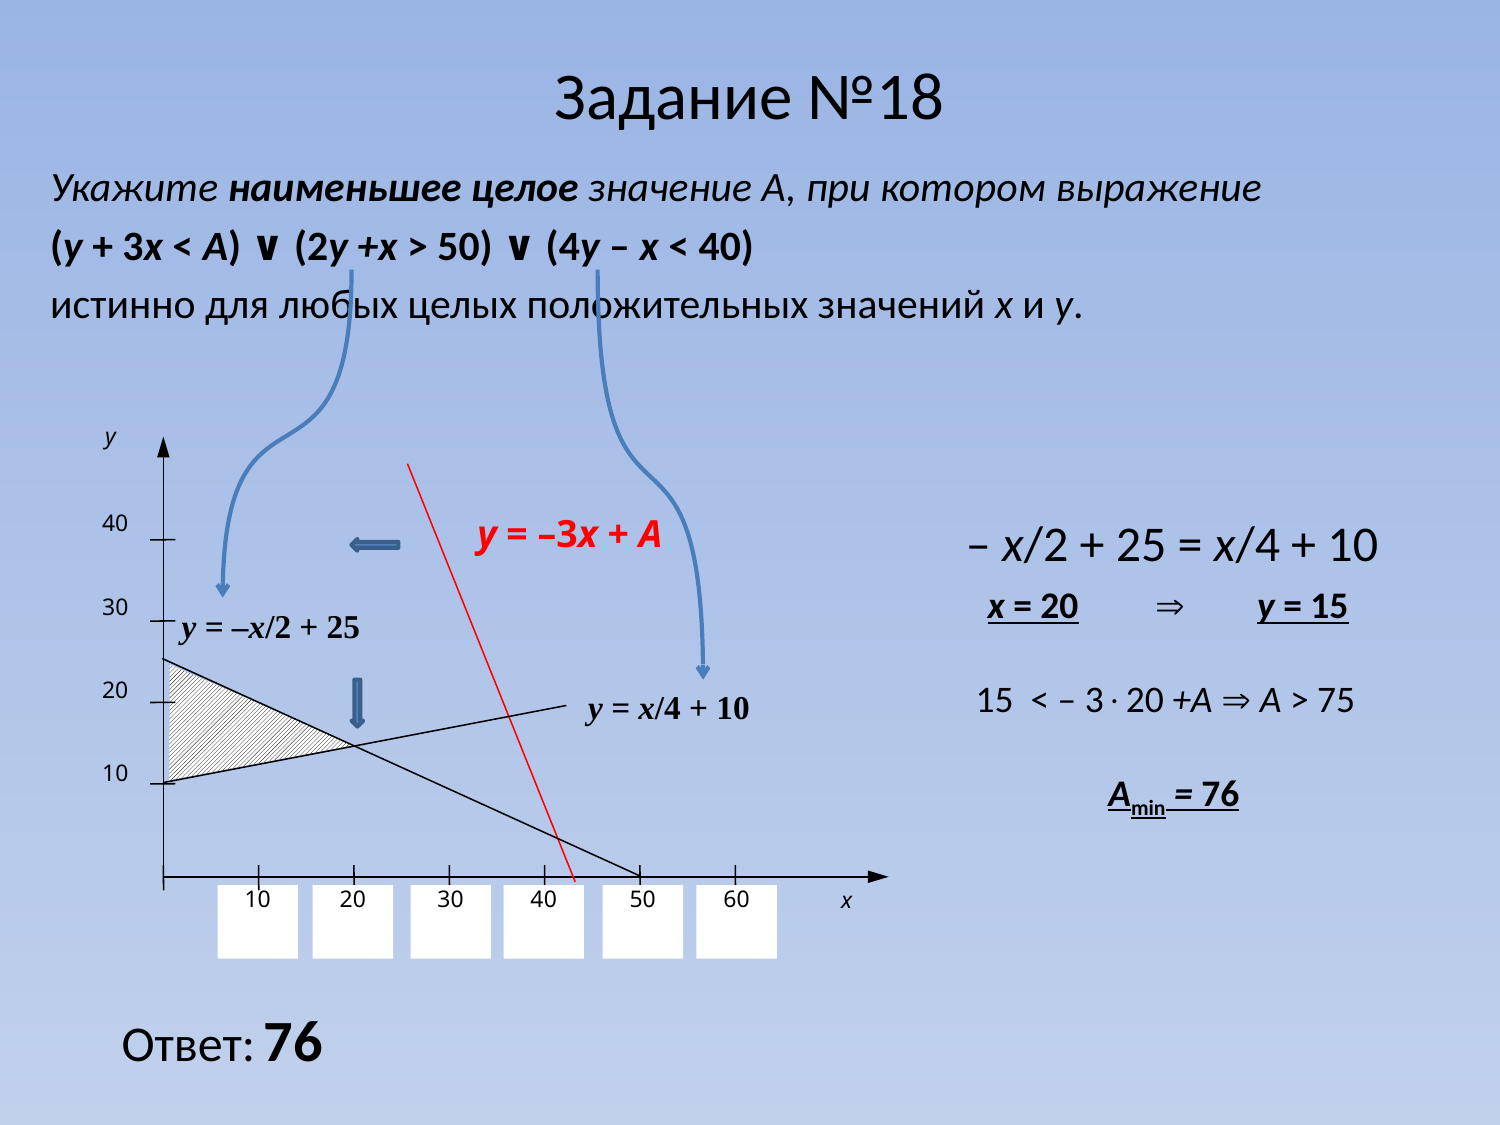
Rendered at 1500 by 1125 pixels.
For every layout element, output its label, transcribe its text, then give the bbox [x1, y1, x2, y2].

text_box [70, 421, 891, 959]
text_box 15 < – 320 +A  A > 75 [960, 667, 1370, 728]
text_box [445, 421, 856, 528]
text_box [122, 368, 452, 499]
text_box Amin = 76 [1093, 761, 1255, 828]
text_box x = 20 [972, 574, 1094, 634]
text_box y = 15 [1242, 574, 1364, 634]
text_box Ответ: 76 [106, 996, 338, 1081]
list Укажите наименьшее целое значение А, при котором выражение (y + 3x < A) ∨ (2y +x > 50) ∨ (4y – x < 40) истинно для любых целых положительных значений x и y. [35, 152, 1465, 375]
text_box – x/2 + 25 = x/4 + 10 [951, 503, 1394, 579]
title Задание №18 [75, 45, 1425, 141]
text_box  [1140, 574, 1201, 634]
